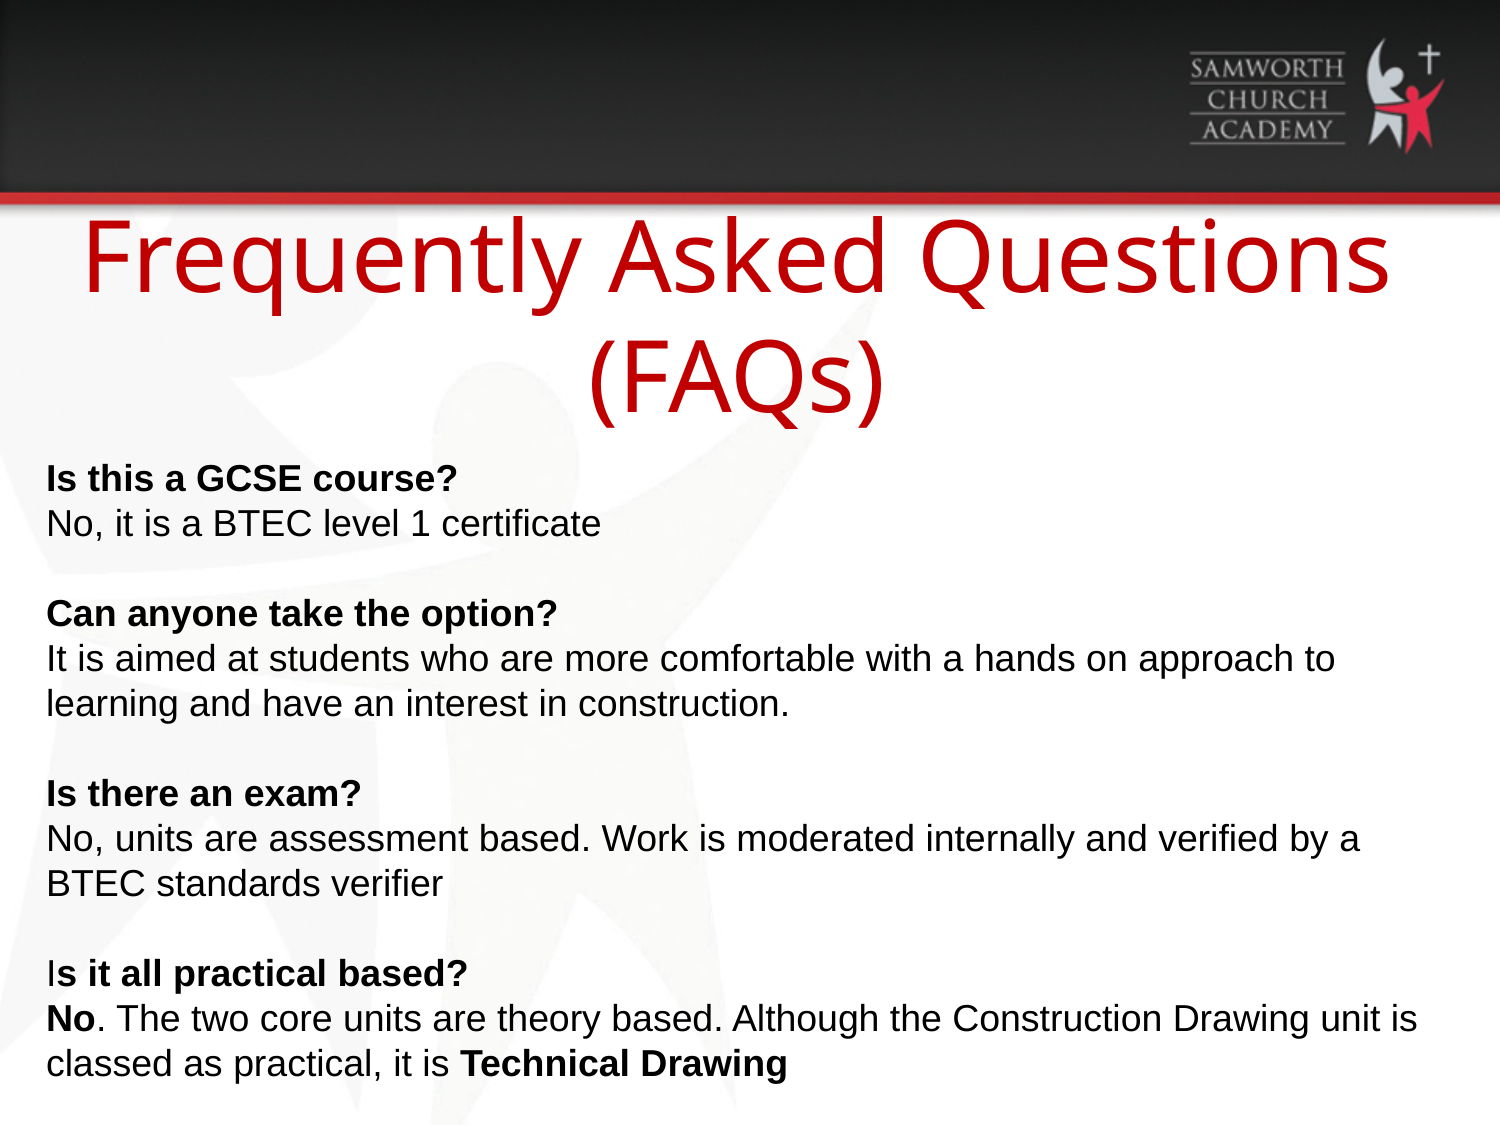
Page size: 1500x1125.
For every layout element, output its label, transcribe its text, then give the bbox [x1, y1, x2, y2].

title Frequently Asked Questions (FAQs) [21, 197, 1454, 428]
picture [0, 0, 1500, 1125]
text_box Is this a GCSE course? No, it is a BTEC level 1 certificate Can anyone take the option? It is aimed at students who are more comfortable with a hands on approach to learning and have an interest in construction. Is there an exam? No, units are assessment based. Work is moderated internally and verified by a BTEC standards verifier Is it all practical based? No. The two core units are theory based. Although the Construction Drawing unit is classed as practical, it is Technical Drawing [30, 446, 1464, 1109]
